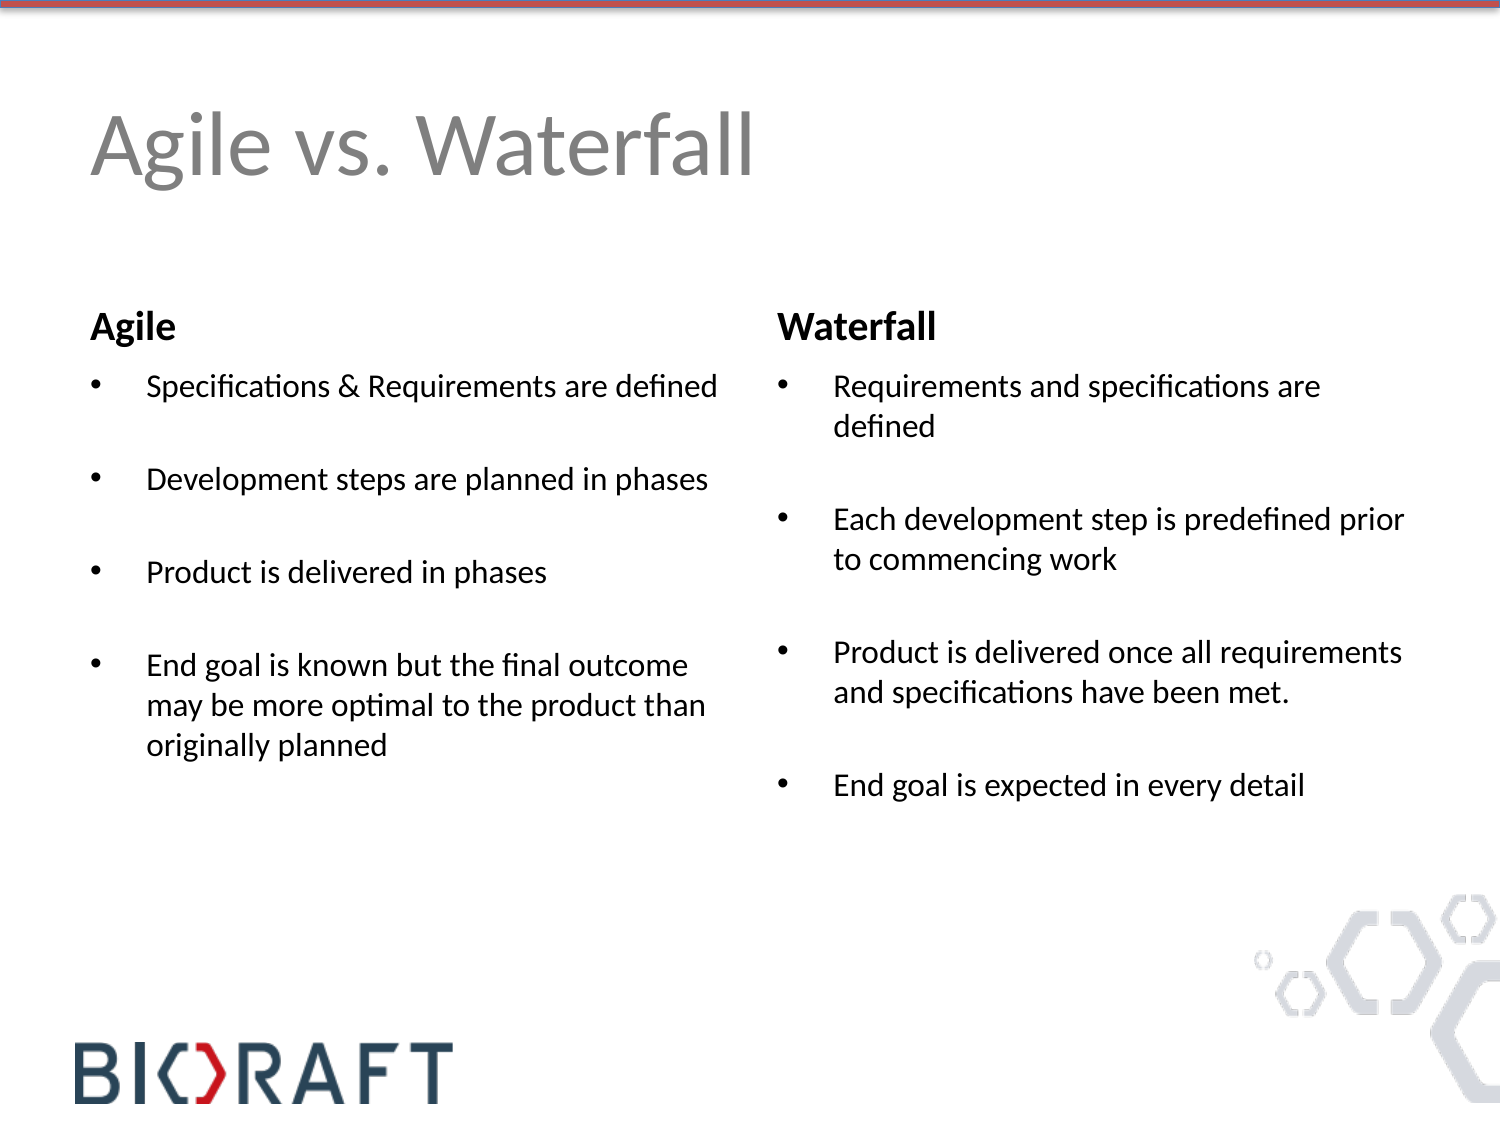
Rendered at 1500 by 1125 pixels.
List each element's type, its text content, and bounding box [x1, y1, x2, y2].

list Agile [75, 251, 738, 356]
list Specifications & Requirements are defined Development steps are planned in phases Product is delivered in phases End goal is known but the final outcome may be more optimal to the product than originally planned [75, 356, 738, 1005]
list Requirements and specifications are defined Each development step is predefined prior to commencing work Product is delivered once all requirements and specifications have been met. End goal is expected in every detail [761, 356, 1425, 1005]
title Agile vs. Waterfall [75, 45, 1425, 233]
list Waterfall [761, 251, 1425, 356]
